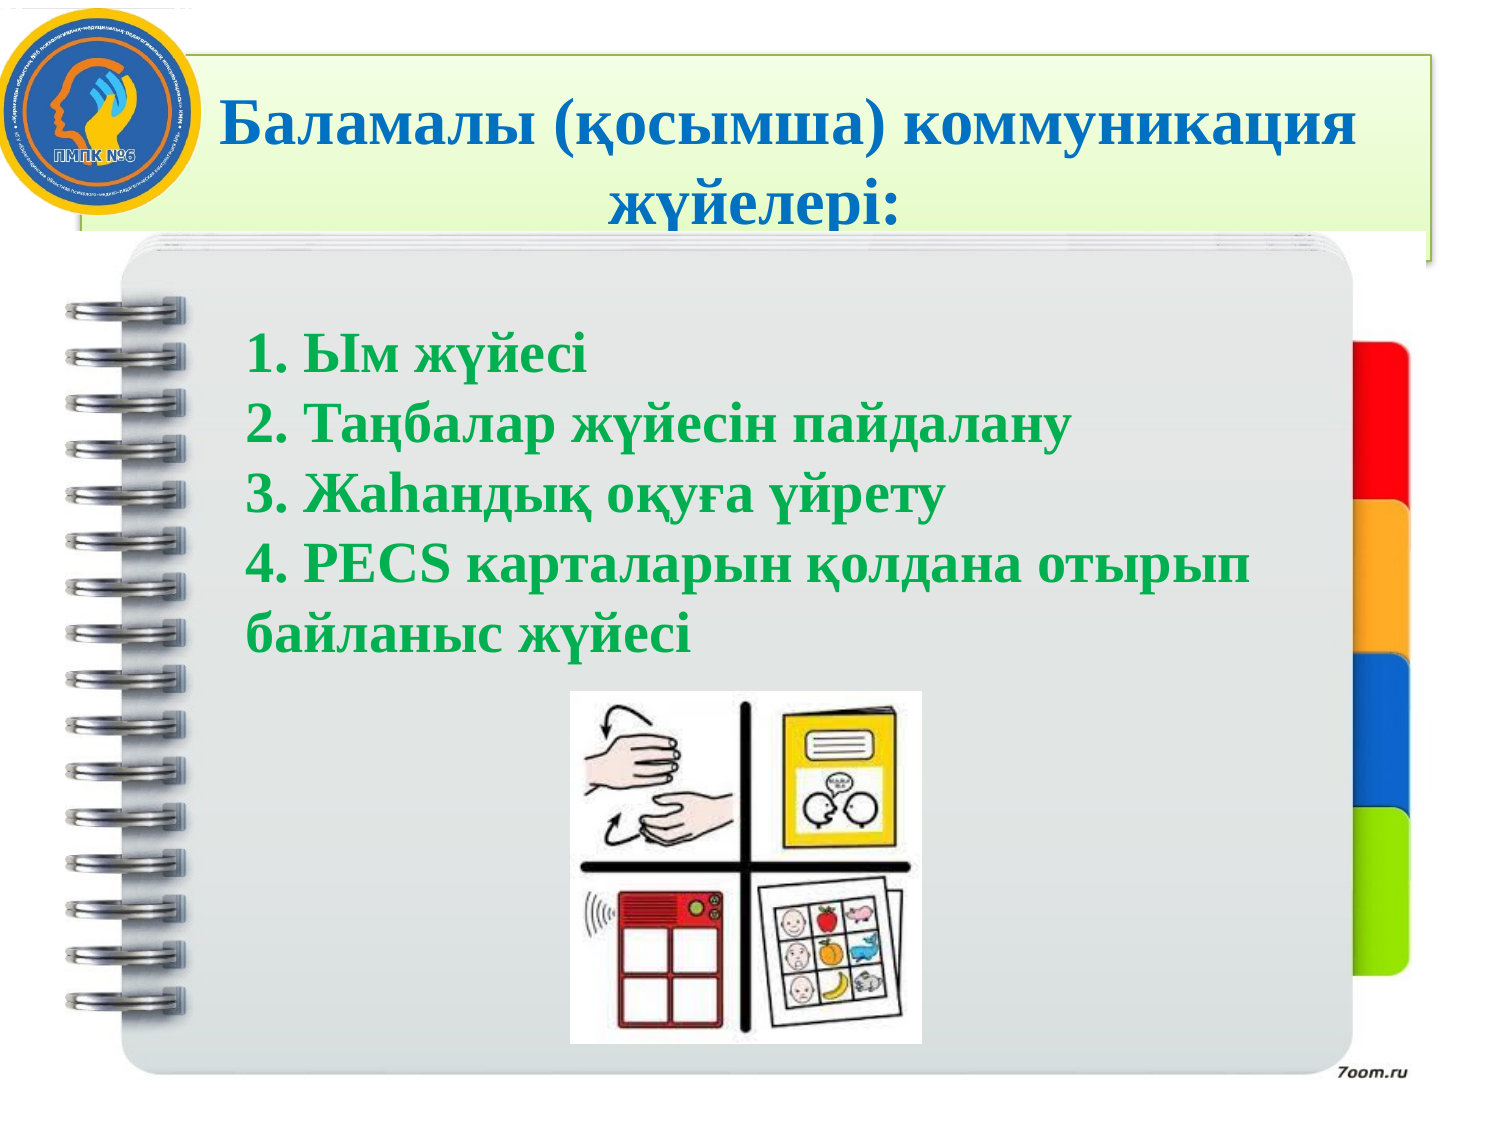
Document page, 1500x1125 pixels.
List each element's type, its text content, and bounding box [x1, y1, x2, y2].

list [65, 231, 1427, 1085]
picture [569, 691, 922, 1044]
picture [0, 8, 201, 216]
title Баламалы (қосымша) коммуникация жүйелері: [80, 54, 1432, 262]
